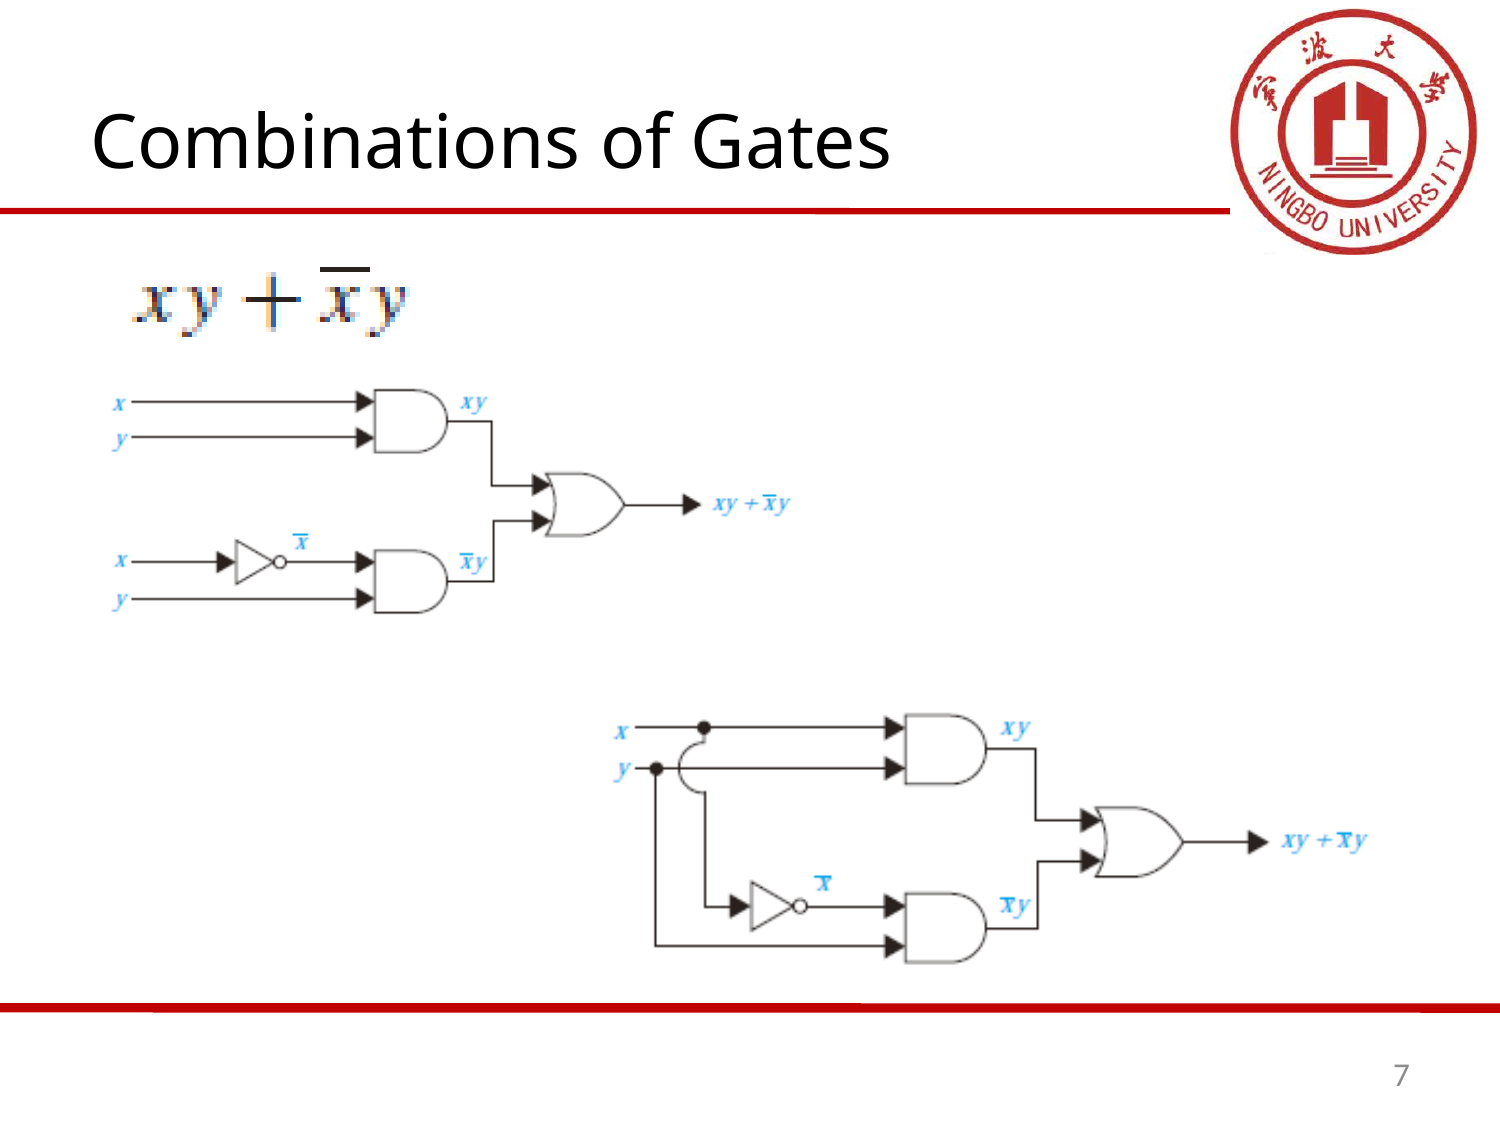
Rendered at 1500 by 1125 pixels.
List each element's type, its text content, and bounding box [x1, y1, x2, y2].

picture [588, 679, 1387, 978]
slide_number 7 [1074, 1042, 1425, 1103]
picture [128, 257, 410, 342]
picture [1230, 8, 1477, 255]
title Combinations of Gates [75, 45, 1425, 233]
picture [93, 374, 801, 620]
